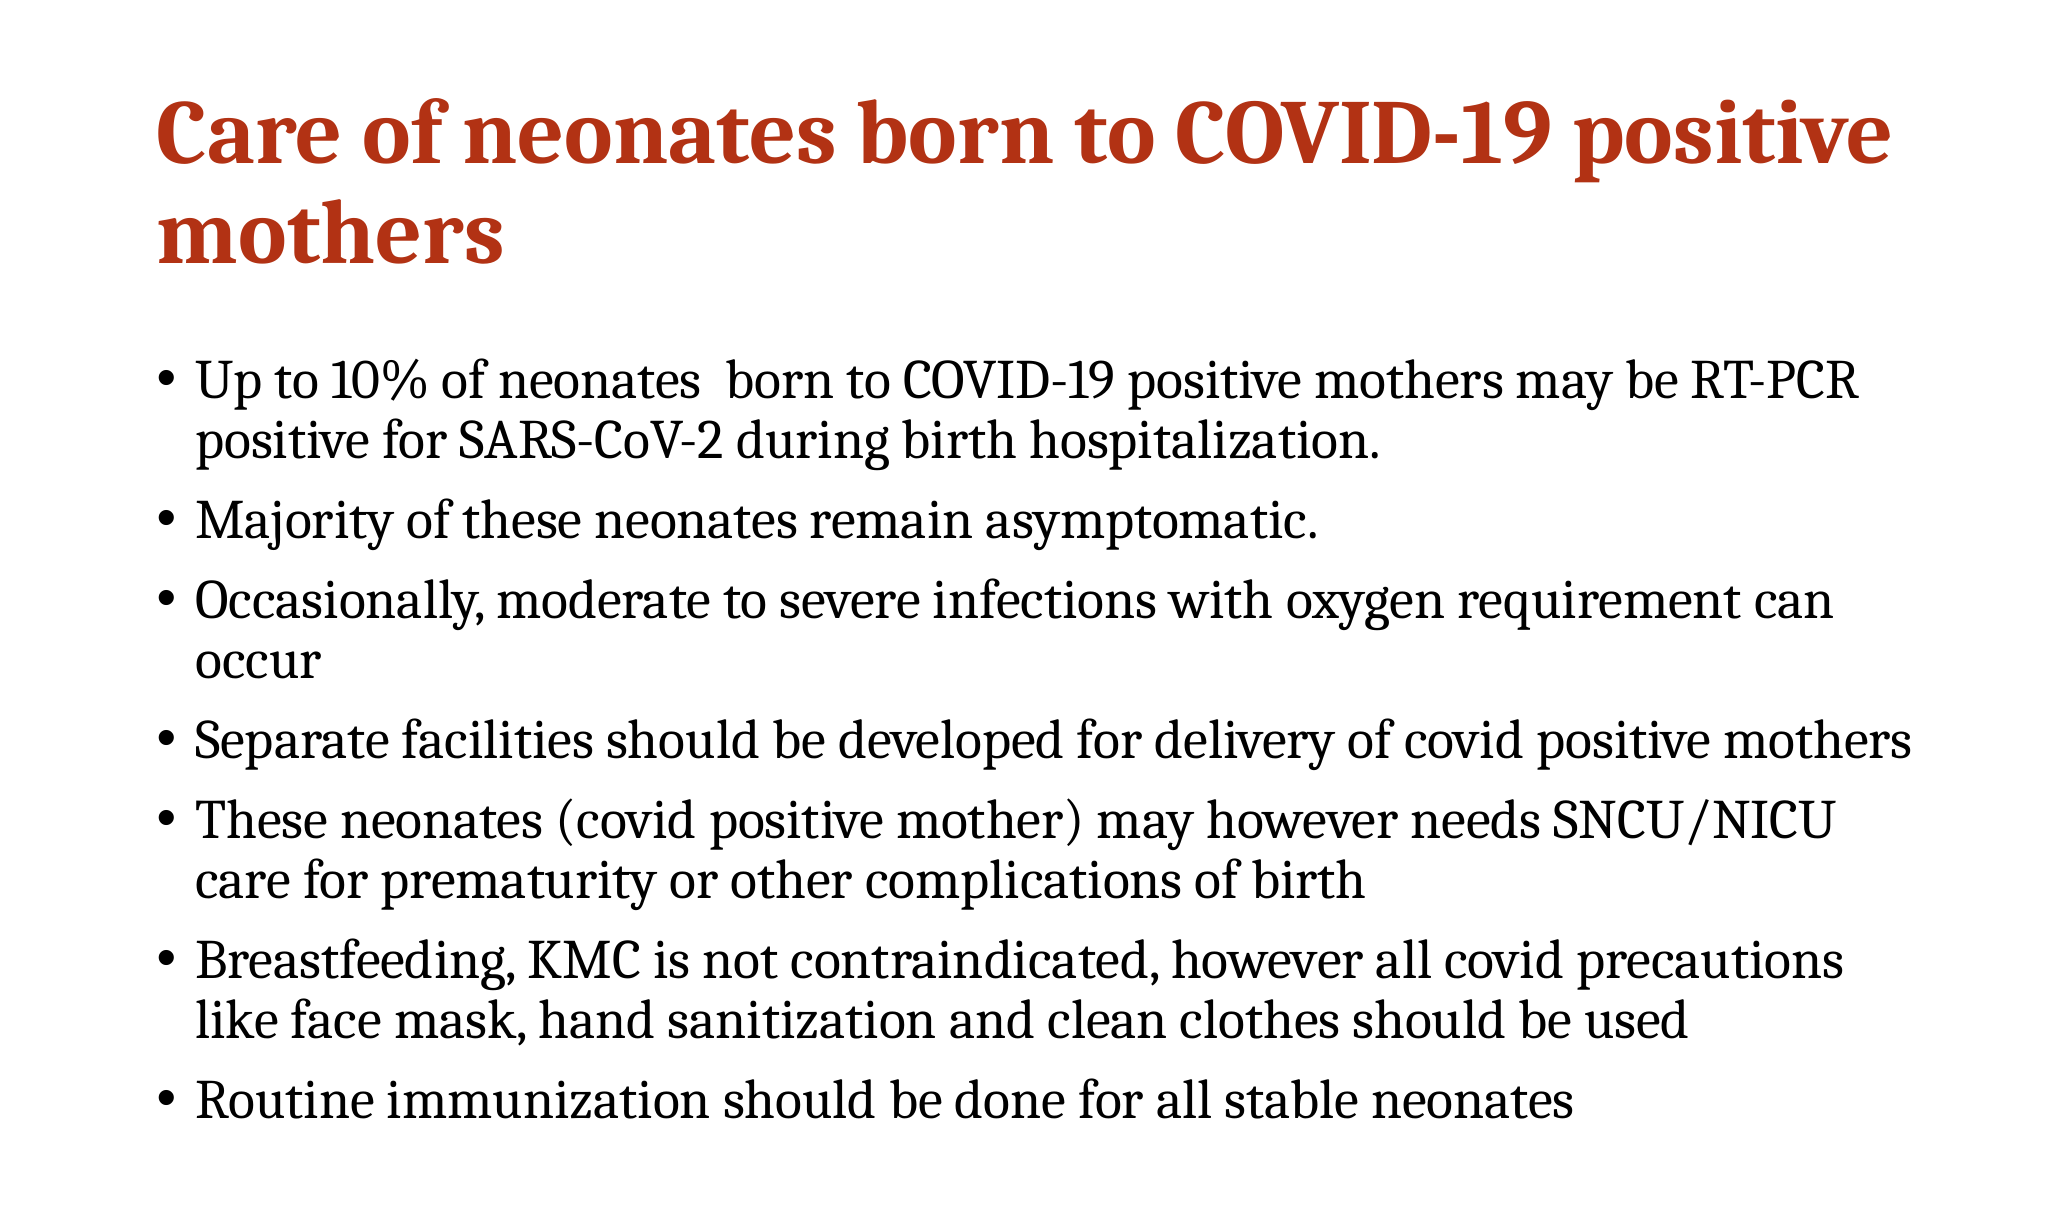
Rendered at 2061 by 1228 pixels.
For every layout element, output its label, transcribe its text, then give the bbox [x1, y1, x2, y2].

title Care of neonates born to COVID-19 positive mothers [141, 65, 1919, 303]
list Up to 10% of neonates born to COVID-19 positive mothers may be RT-PCR positive for SARS-CoV-2 during birth hospitalization. Majority of these neonates remain asymptomatic. Occasionally, moderate to severe infections with oxygen requirement can occur Separate facilities should be developed for delivery of covid positive mothers These neonates (covid positive mother) may however needs SNCU/NICU care for prematurity or other complications of birth Breastfeeding, KMC is not contraindicated, however all covid precautions like face mask, hand sanitization and clean clothes should be used Routine immunization should be done for all stable neonates [141, 342, 1947, 1162]
